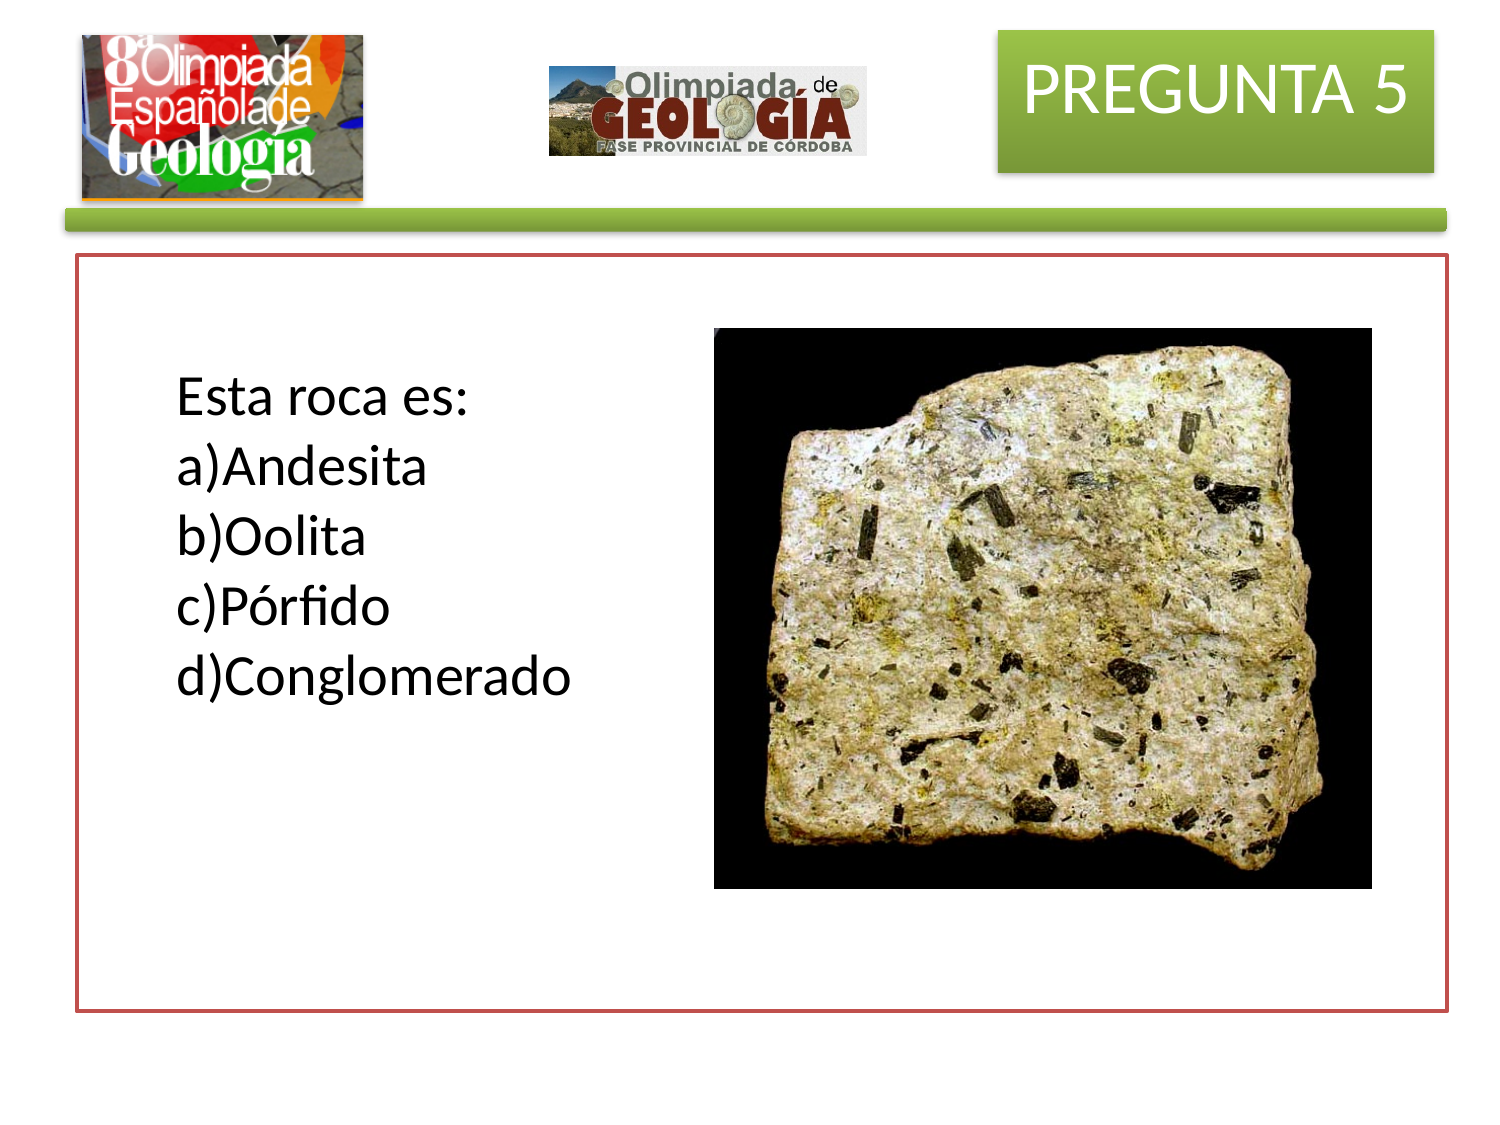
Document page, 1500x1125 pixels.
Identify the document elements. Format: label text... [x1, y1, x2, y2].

picture [81, 34, 364, 201]
text_box PREGUNTA 5 [997, 30, 1435, 173]
picture [714, 327, 1372, 889]
text_box [64, 207, 1447, 232]
picture [548, 66, 867, 156]
text_box Esta roca es: a)Andesita b)Oolita c)Pórfido d)Conglomerado [161, 349, 588, 715]
text_box [75, 253, 1449, 1013]
